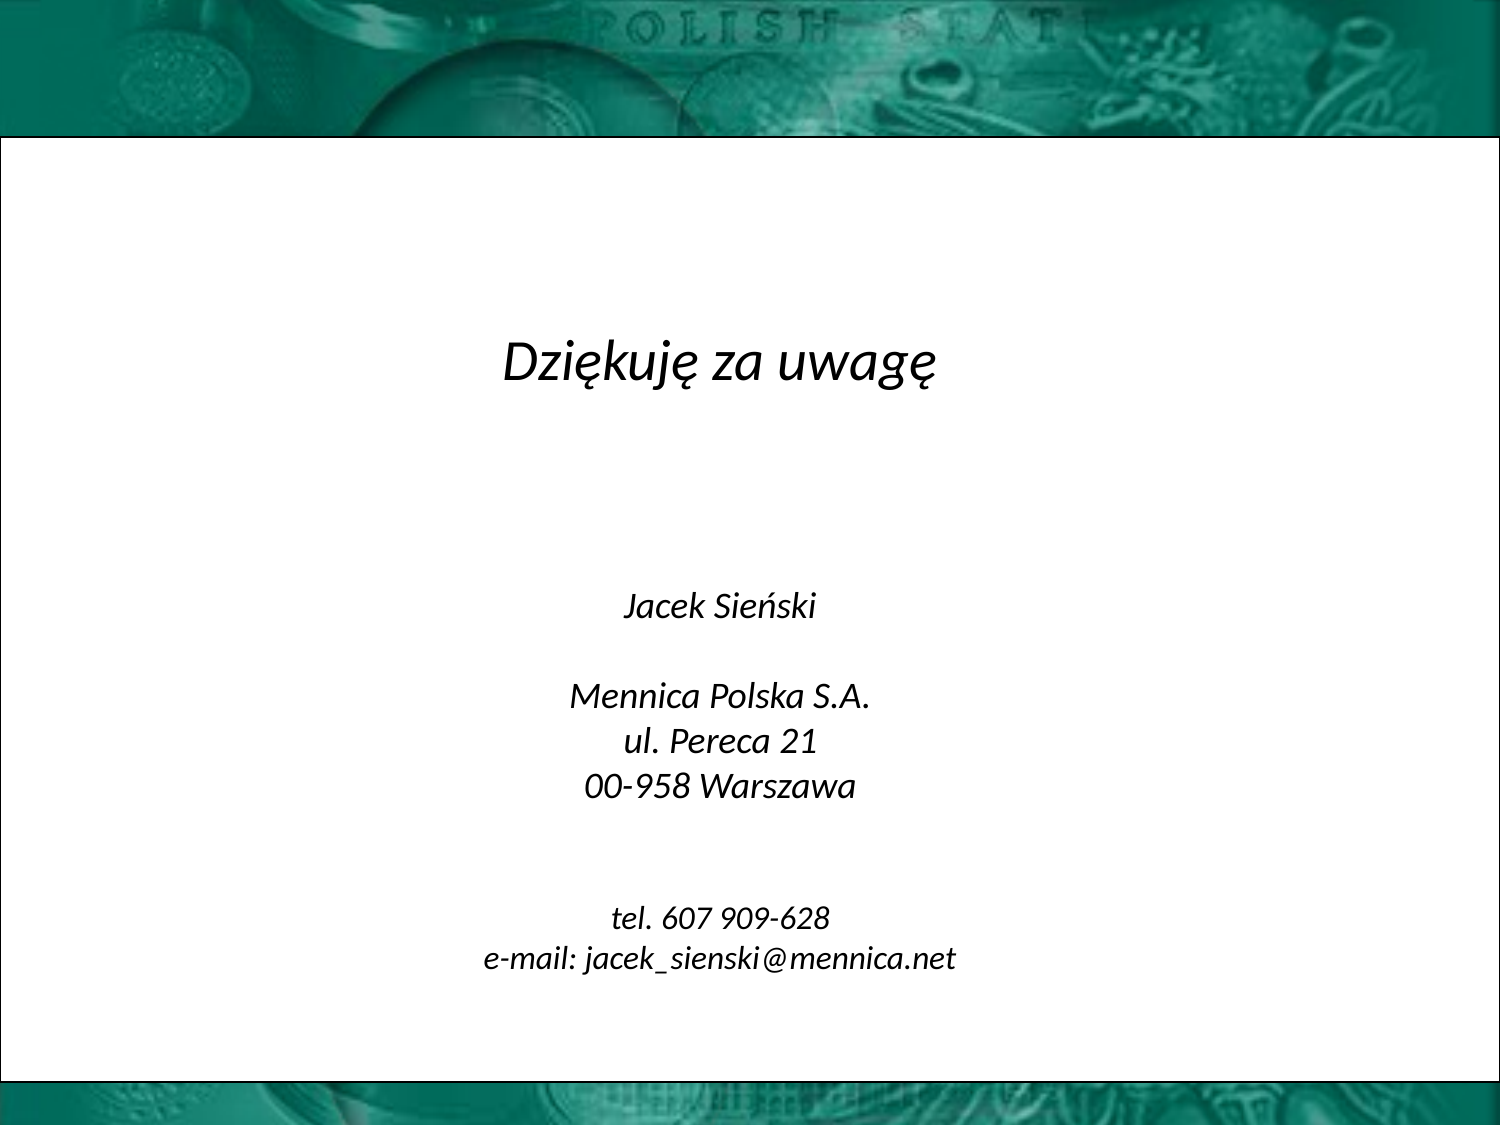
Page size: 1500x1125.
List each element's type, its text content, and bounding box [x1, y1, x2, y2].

picture [0, 0, 1500, 136]
text_box Jacek Sieński Mennica Polska S.A. ul. Pereca 21 00-958 Warszawa tel. 607 909-628 e-mail: jacek_sienski@mennica.net [301, 573, 1140, 984]
picture [0, 1083, 1500, 1125]
text_box Dziękuję za uwagę [487, 314, 953, 400]
